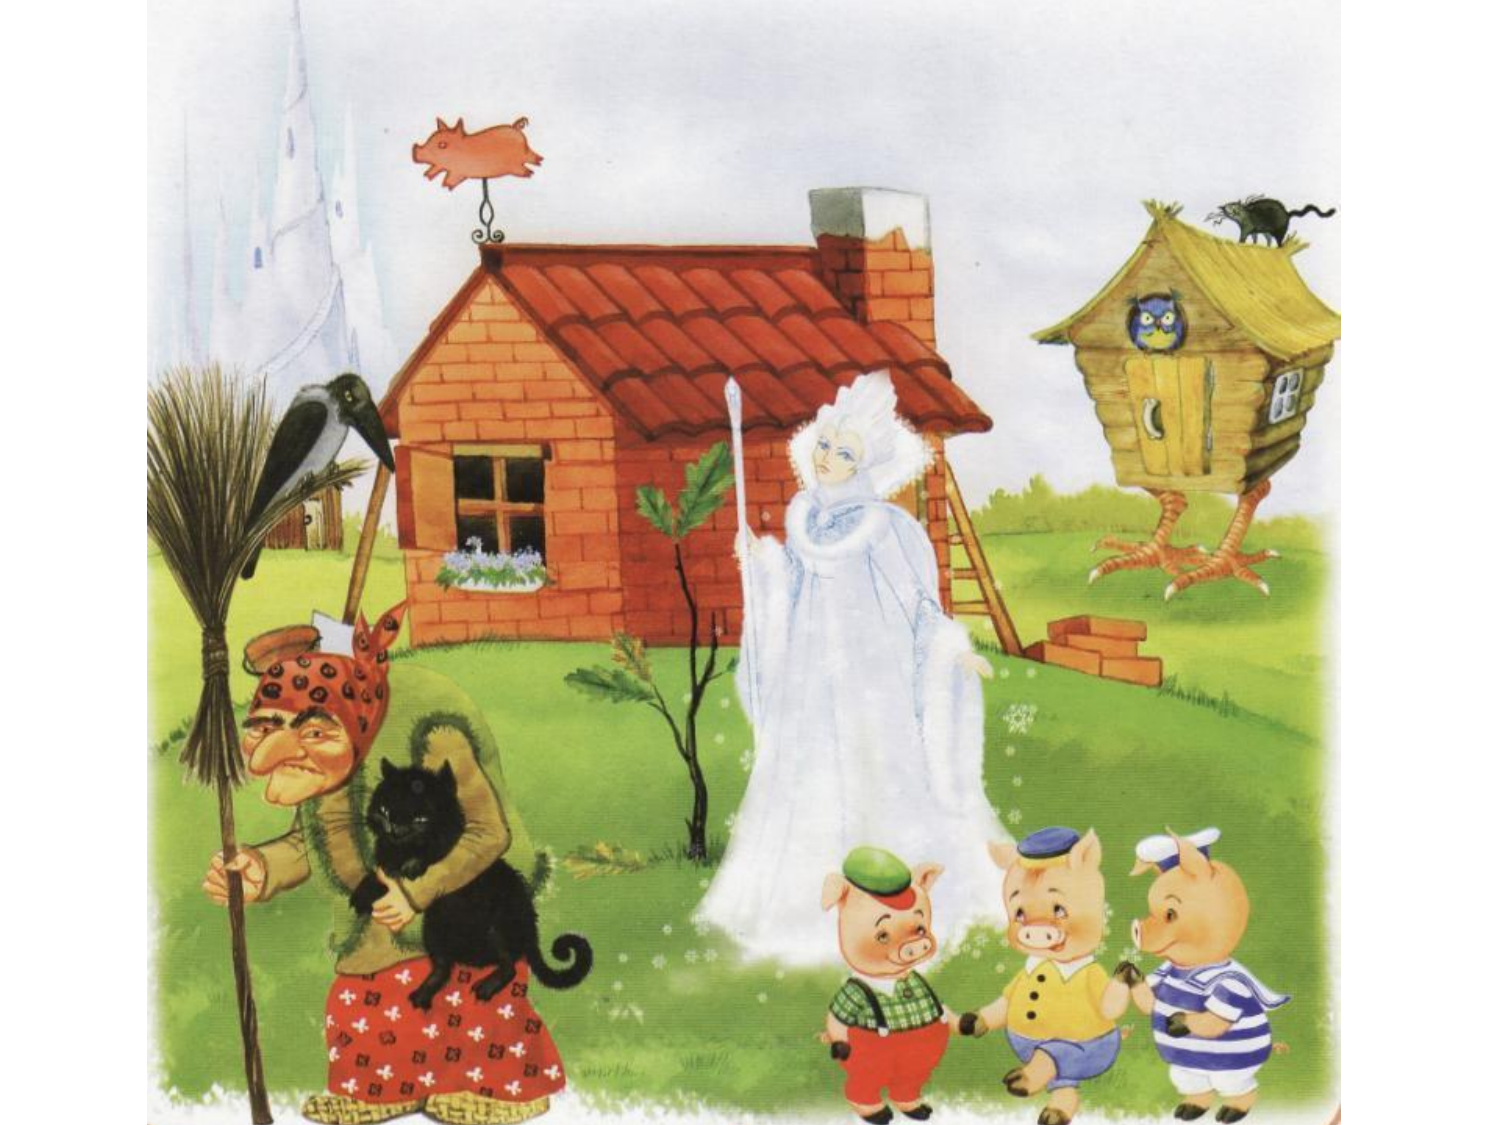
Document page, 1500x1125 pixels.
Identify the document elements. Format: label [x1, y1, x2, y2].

picture [147, 0, 1341, 1125]
